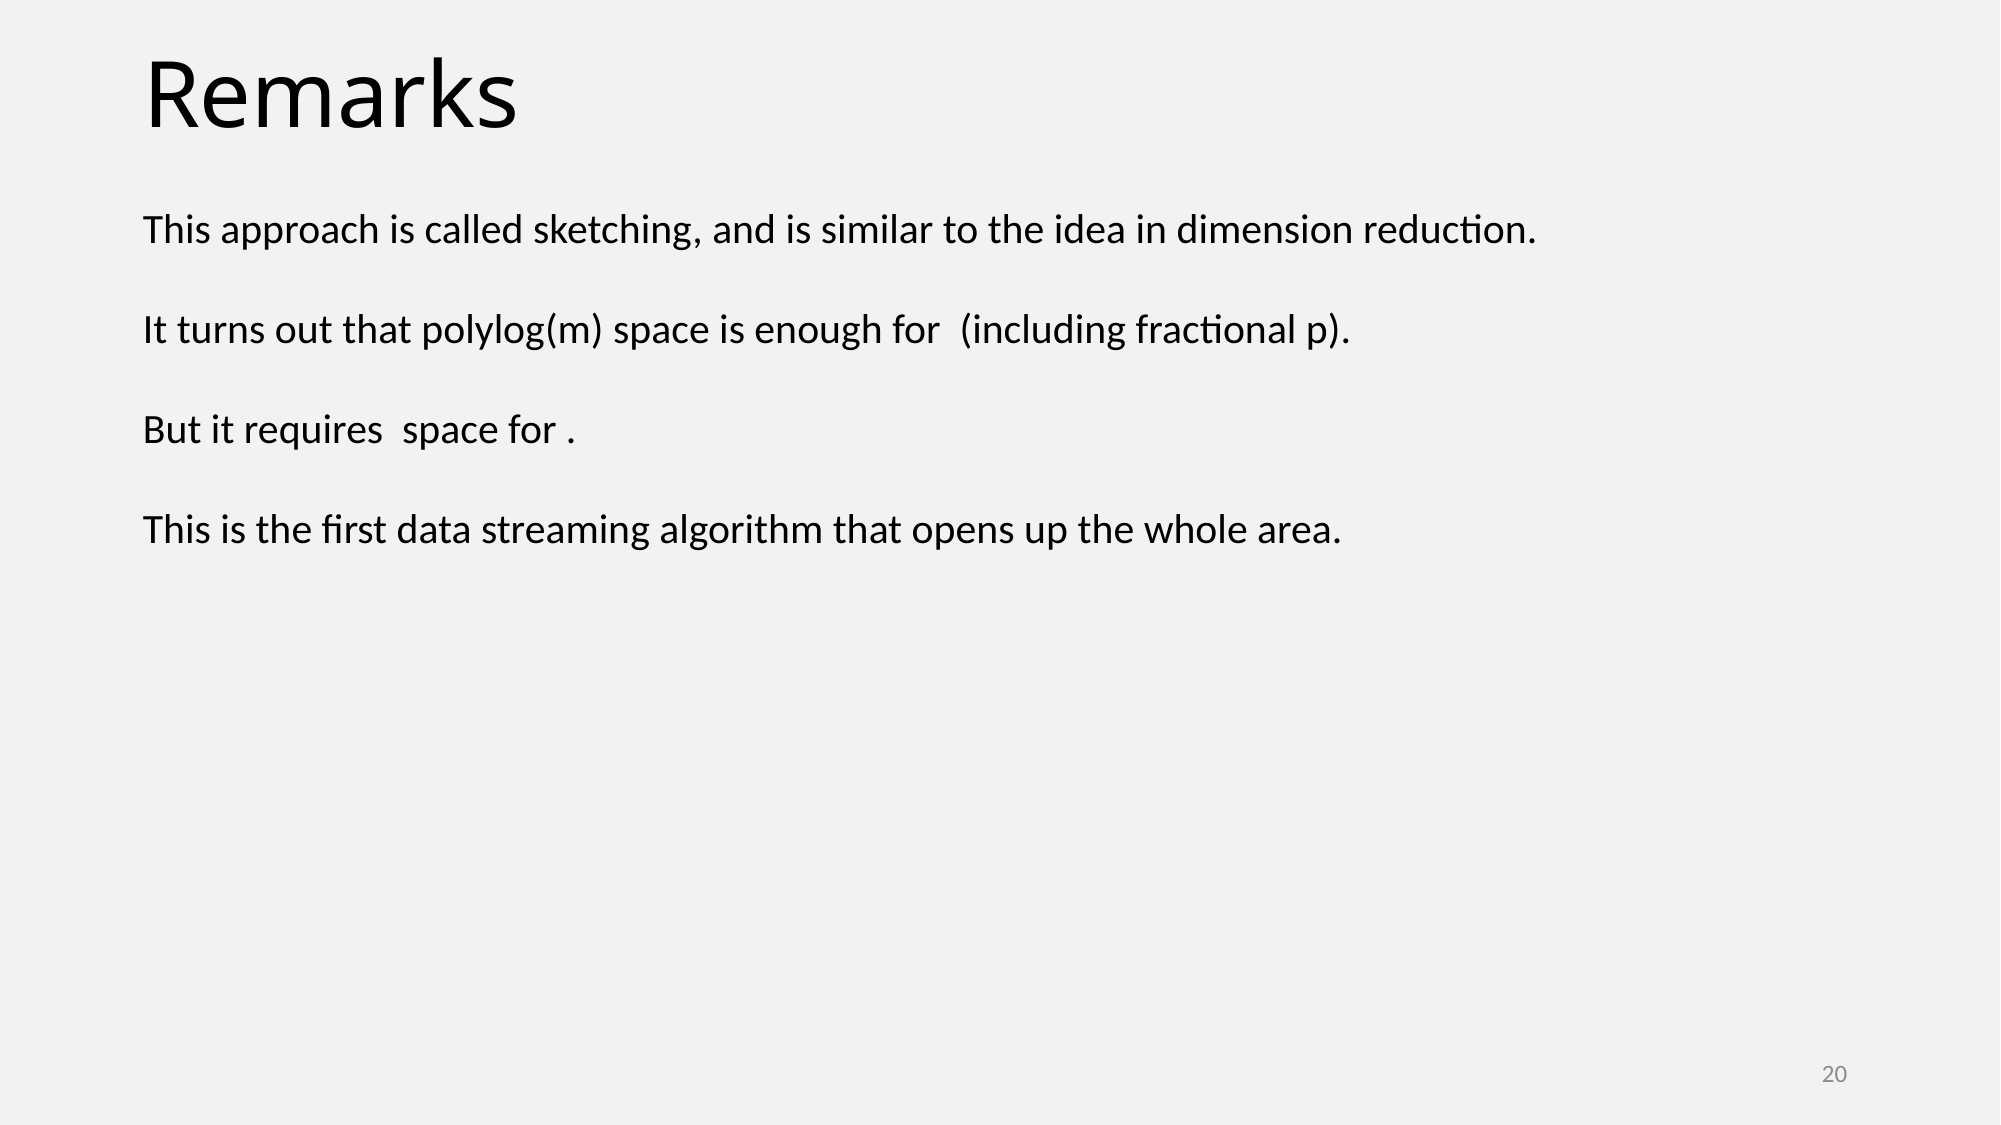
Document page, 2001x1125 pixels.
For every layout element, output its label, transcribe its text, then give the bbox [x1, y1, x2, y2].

title Remarks [128, 17, 1924, 179]
slide_number 20 [1412, 1042, 1863, 1103]
